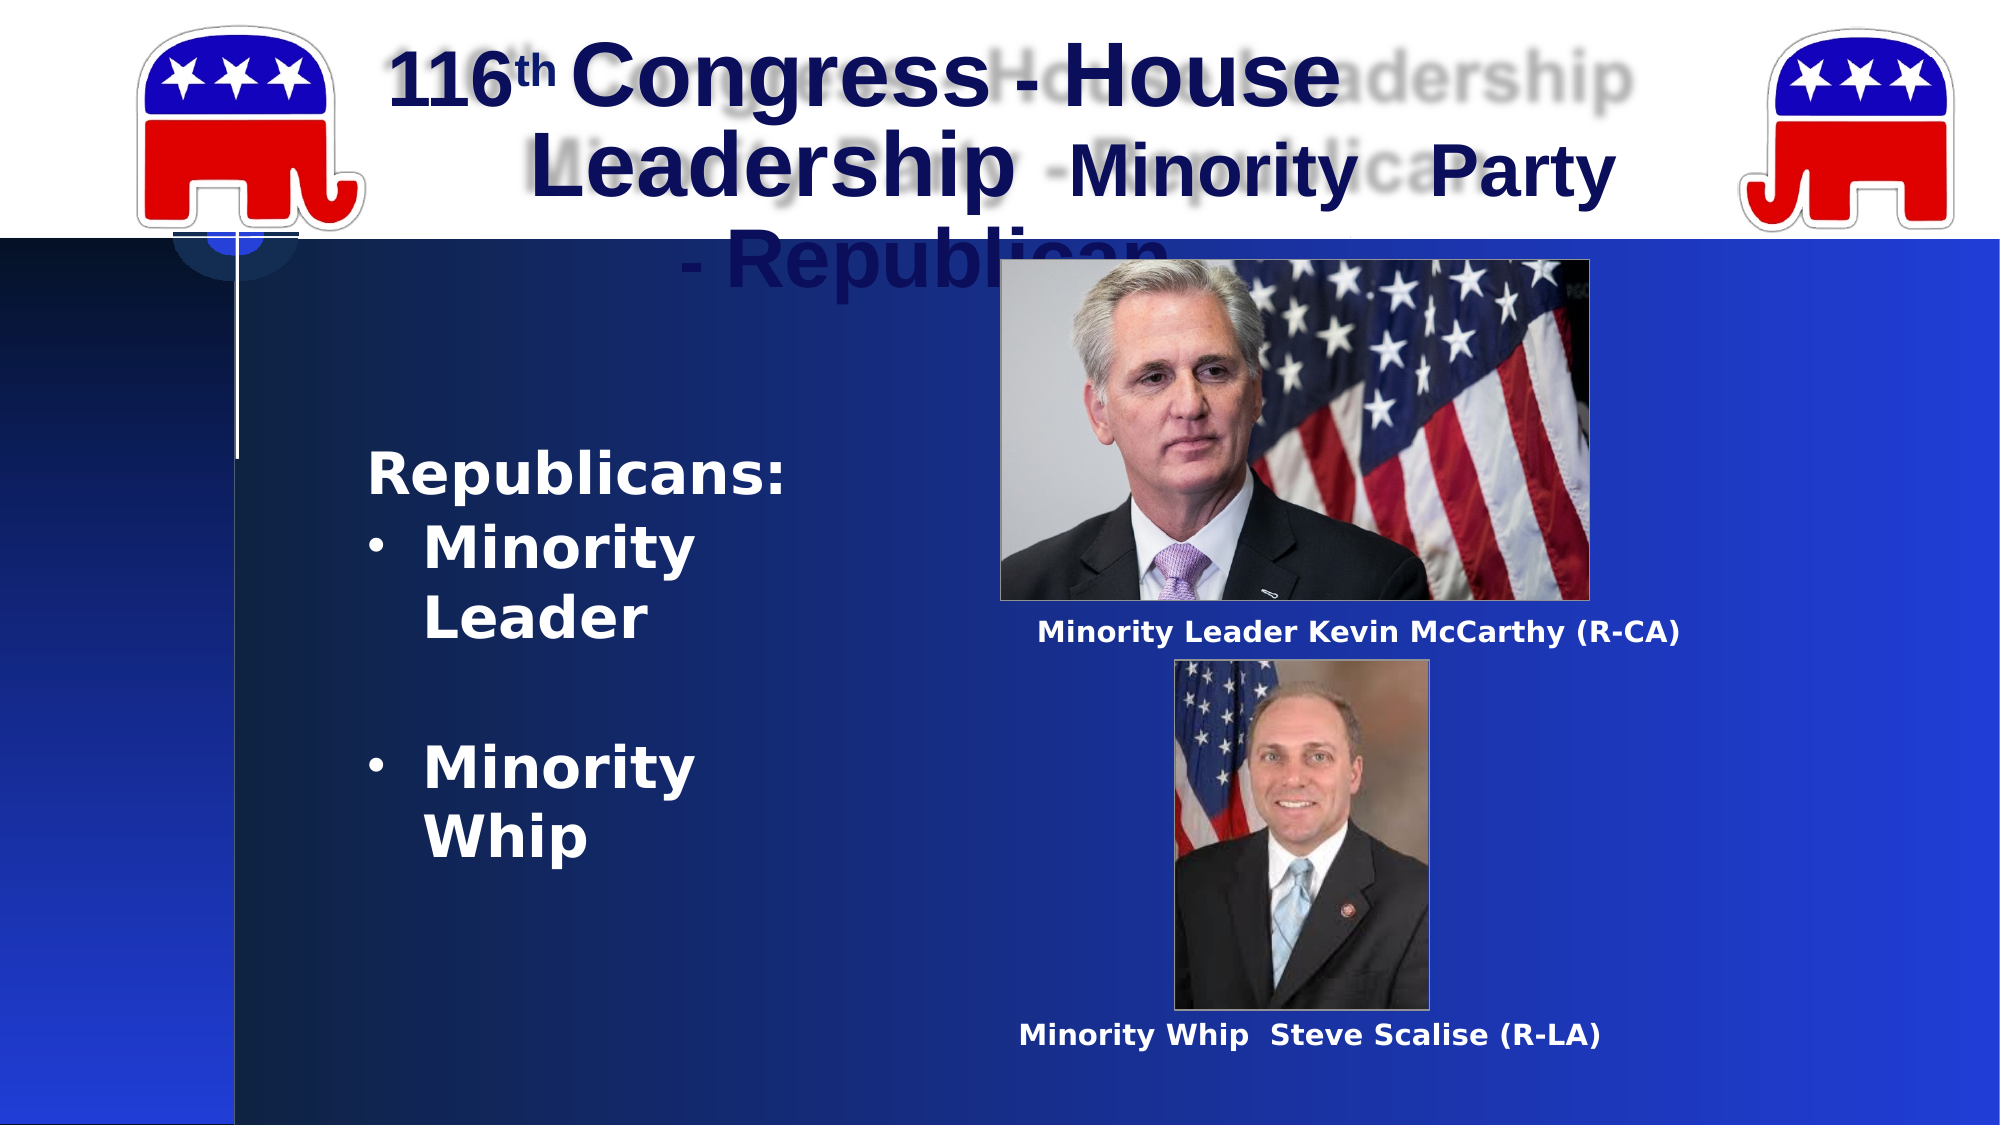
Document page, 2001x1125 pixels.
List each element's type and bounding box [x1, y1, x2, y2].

text_box [0, 10, 2000, 1125]
text_box [999, 258, 1591, 1011]
picture [1737, 26, 1956, 234]
picture [135, 24, 367, 232]
